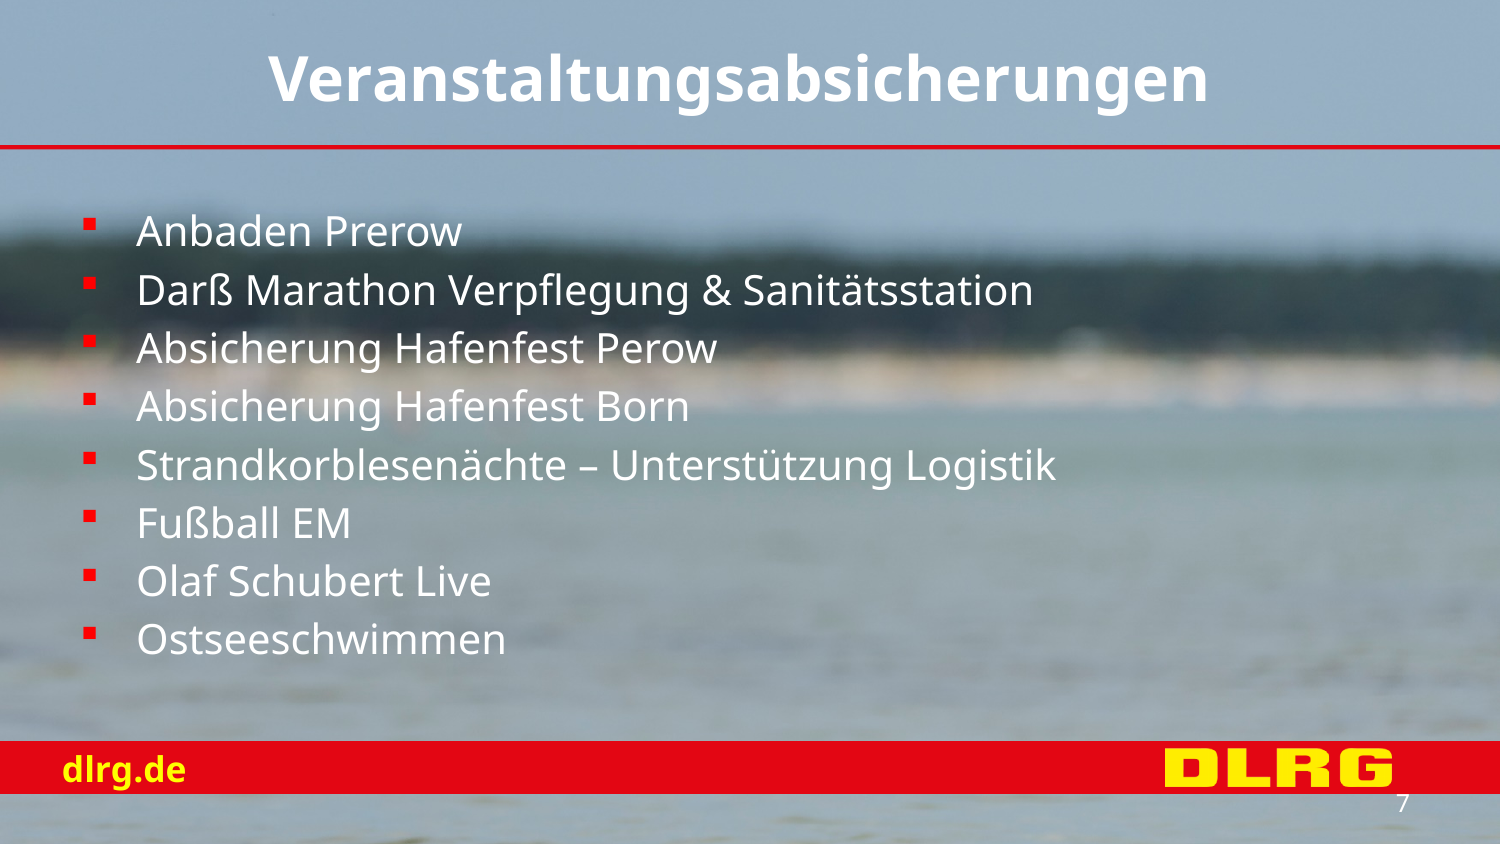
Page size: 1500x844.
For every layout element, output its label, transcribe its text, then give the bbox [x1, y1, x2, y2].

footer [512, 782, 988, 827]
picture [1165, 748, 1392, 782]
slide_number 7 [1074, 782, 1425, 827]
picture [0, 0, 1500, 145]
picture [0, 150, 1500, 741]
slide_number [75, 782, 425, 827]
list Anbaden Prerow Darß Marathon Verpflegung & Sanitätsstation Absicherung Hafenfest Perow Absicherung Hafenfest Born Strandkorblesenächte – Unterstützung Logistik Fußball EM Olaf Schubert Live Ostseeschwimmen [64, 197, 1424, 706]
picture [0, 794, 1500, 844]
title Veranstaltungsabsicherungen [64, 6, 1415, 148]
